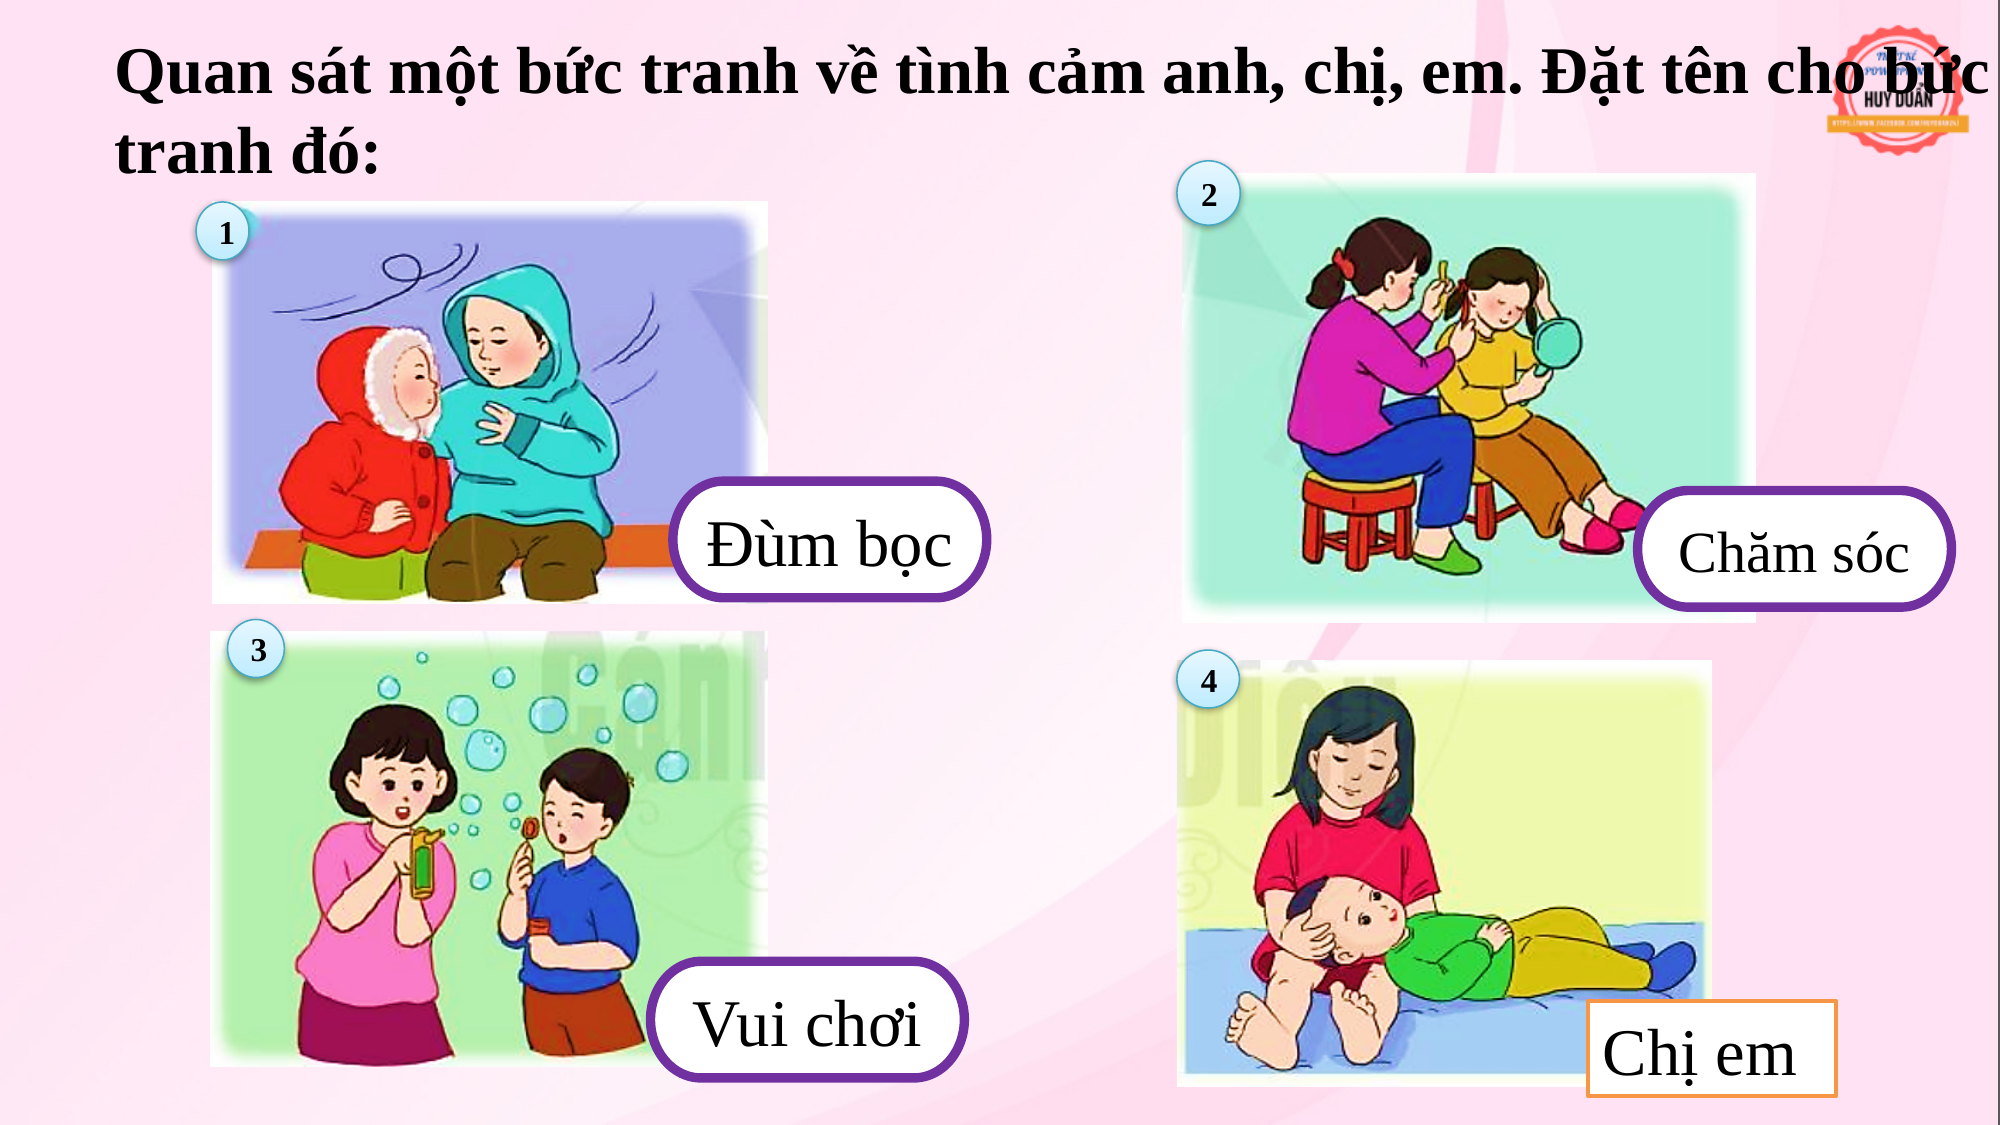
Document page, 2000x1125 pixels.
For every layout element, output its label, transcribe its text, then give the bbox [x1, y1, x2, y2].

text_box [1176, 160, 1757, 624]
text_box Quan sát một bức tranh về tình cảm anh, chị, em. Đặt tên cho bức tranh đó: [99, 19, 2000, 194]
text_box Chị em [1586, 999, 1838, 1098]
text_box Đùm bọc [772, 479, 989, 600]
text_box Vui chơi [678, 959, 967, 1081]
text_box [210, 619, 768, 1067]
text_box Chăm sóc [1761, 488, 1954, 610]
picture [0, 0, 2000, 1125]
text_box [195, 201, 768, 605]
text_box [1176, 649, 1713, 1087]
